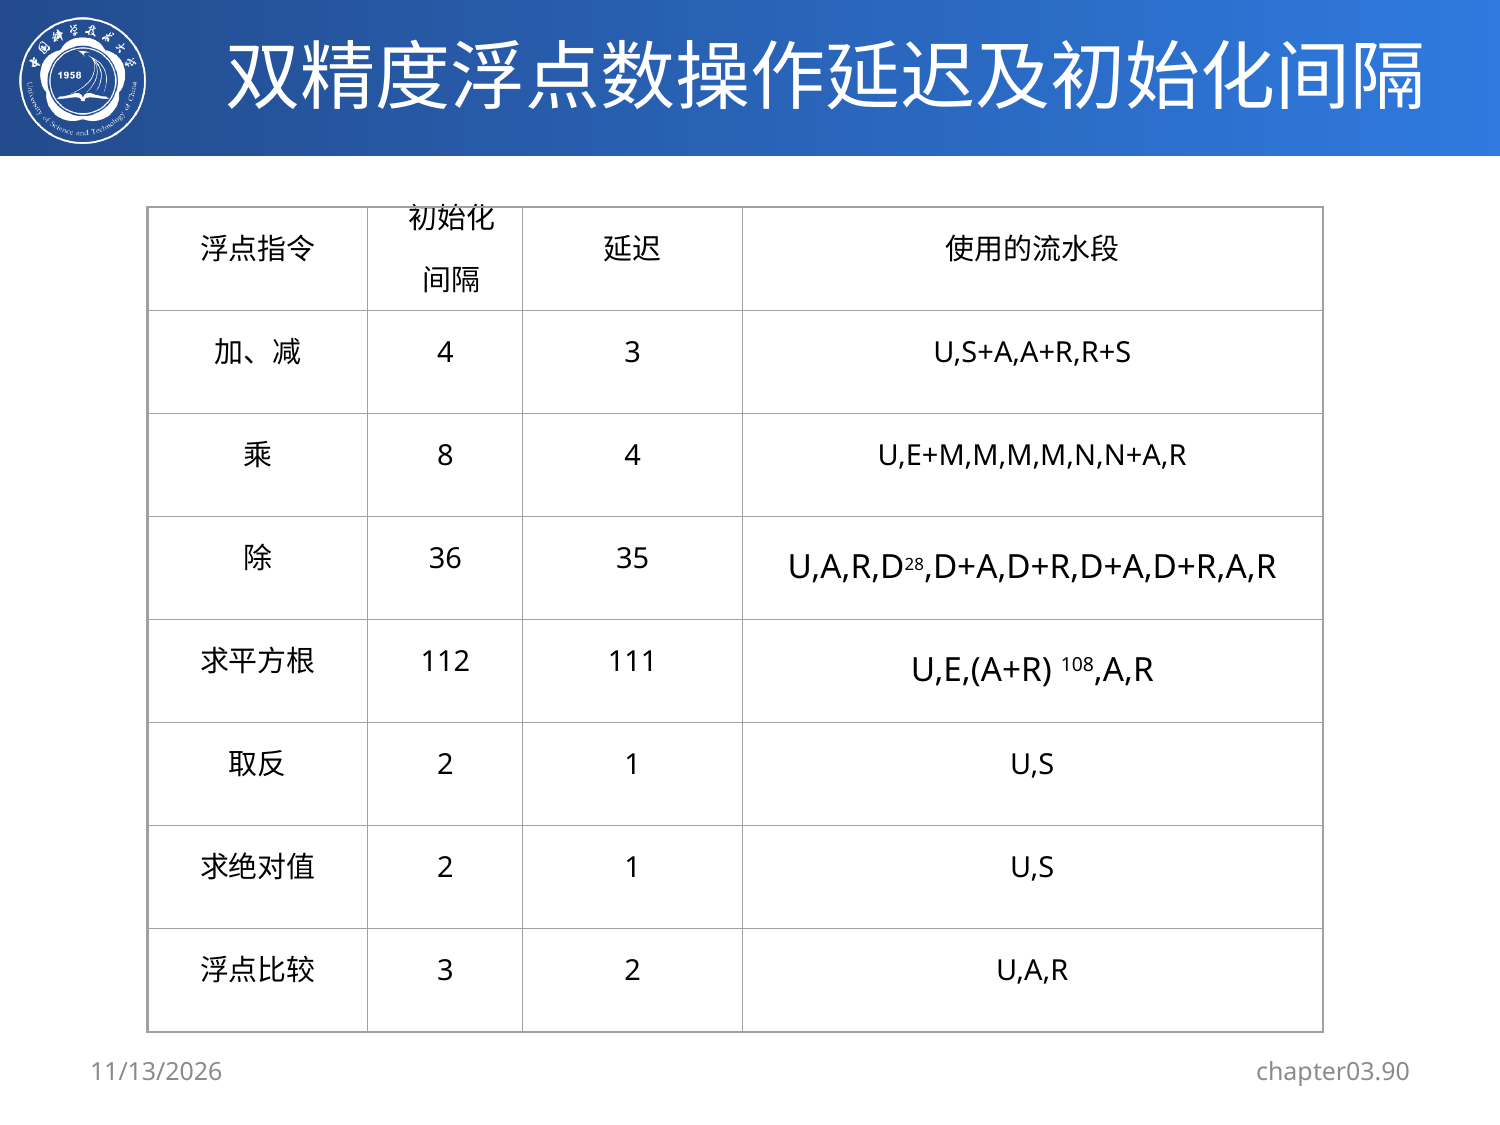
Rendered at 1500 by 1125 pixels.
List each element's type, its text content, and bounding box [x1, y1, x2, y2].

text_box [146, 206, 1324, 1033]
title 双精度浮点数操作延迟及初始化间隔 [150, 0, 1500, 148]
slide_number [75, 1042, 425, 1103]
slide_number chapter03.90 [1074, 1042, 1425, 1103]
picture [19, 17, 146, 144]
